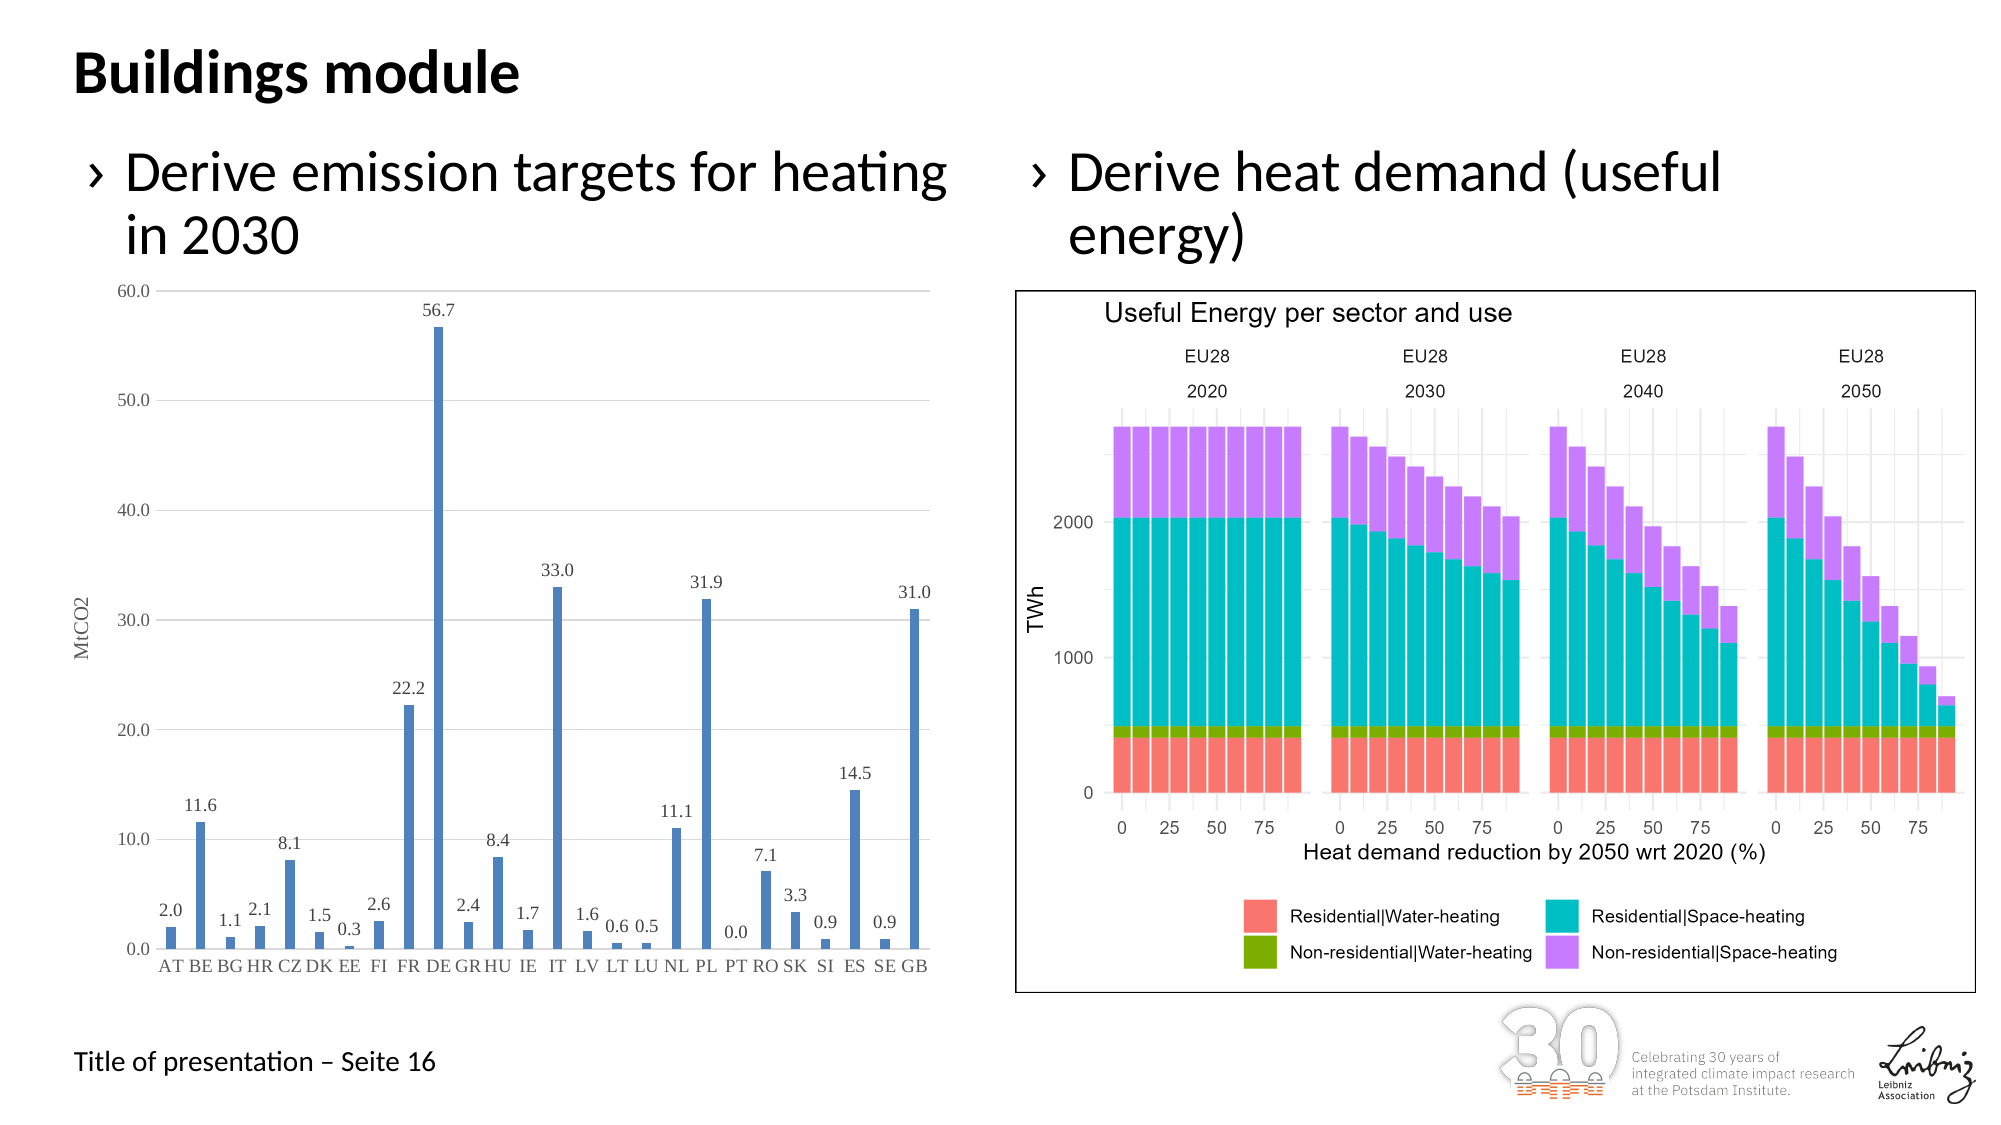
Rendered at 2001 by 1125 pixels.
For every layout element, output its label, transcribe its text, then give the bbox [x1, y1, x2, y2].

picture [1015, 290, 1976, 1105]
chart [36, 265, 948, 992]
list Derive emission targets for heating in 2030 [72, 148, 984, 296]
title Buildings module [59, 0, 1941, 148]
text_box Derive heat demand (useful energy) [1015, 133, 1928, 290]
picture [1878, 1026, 1976, 1104]
